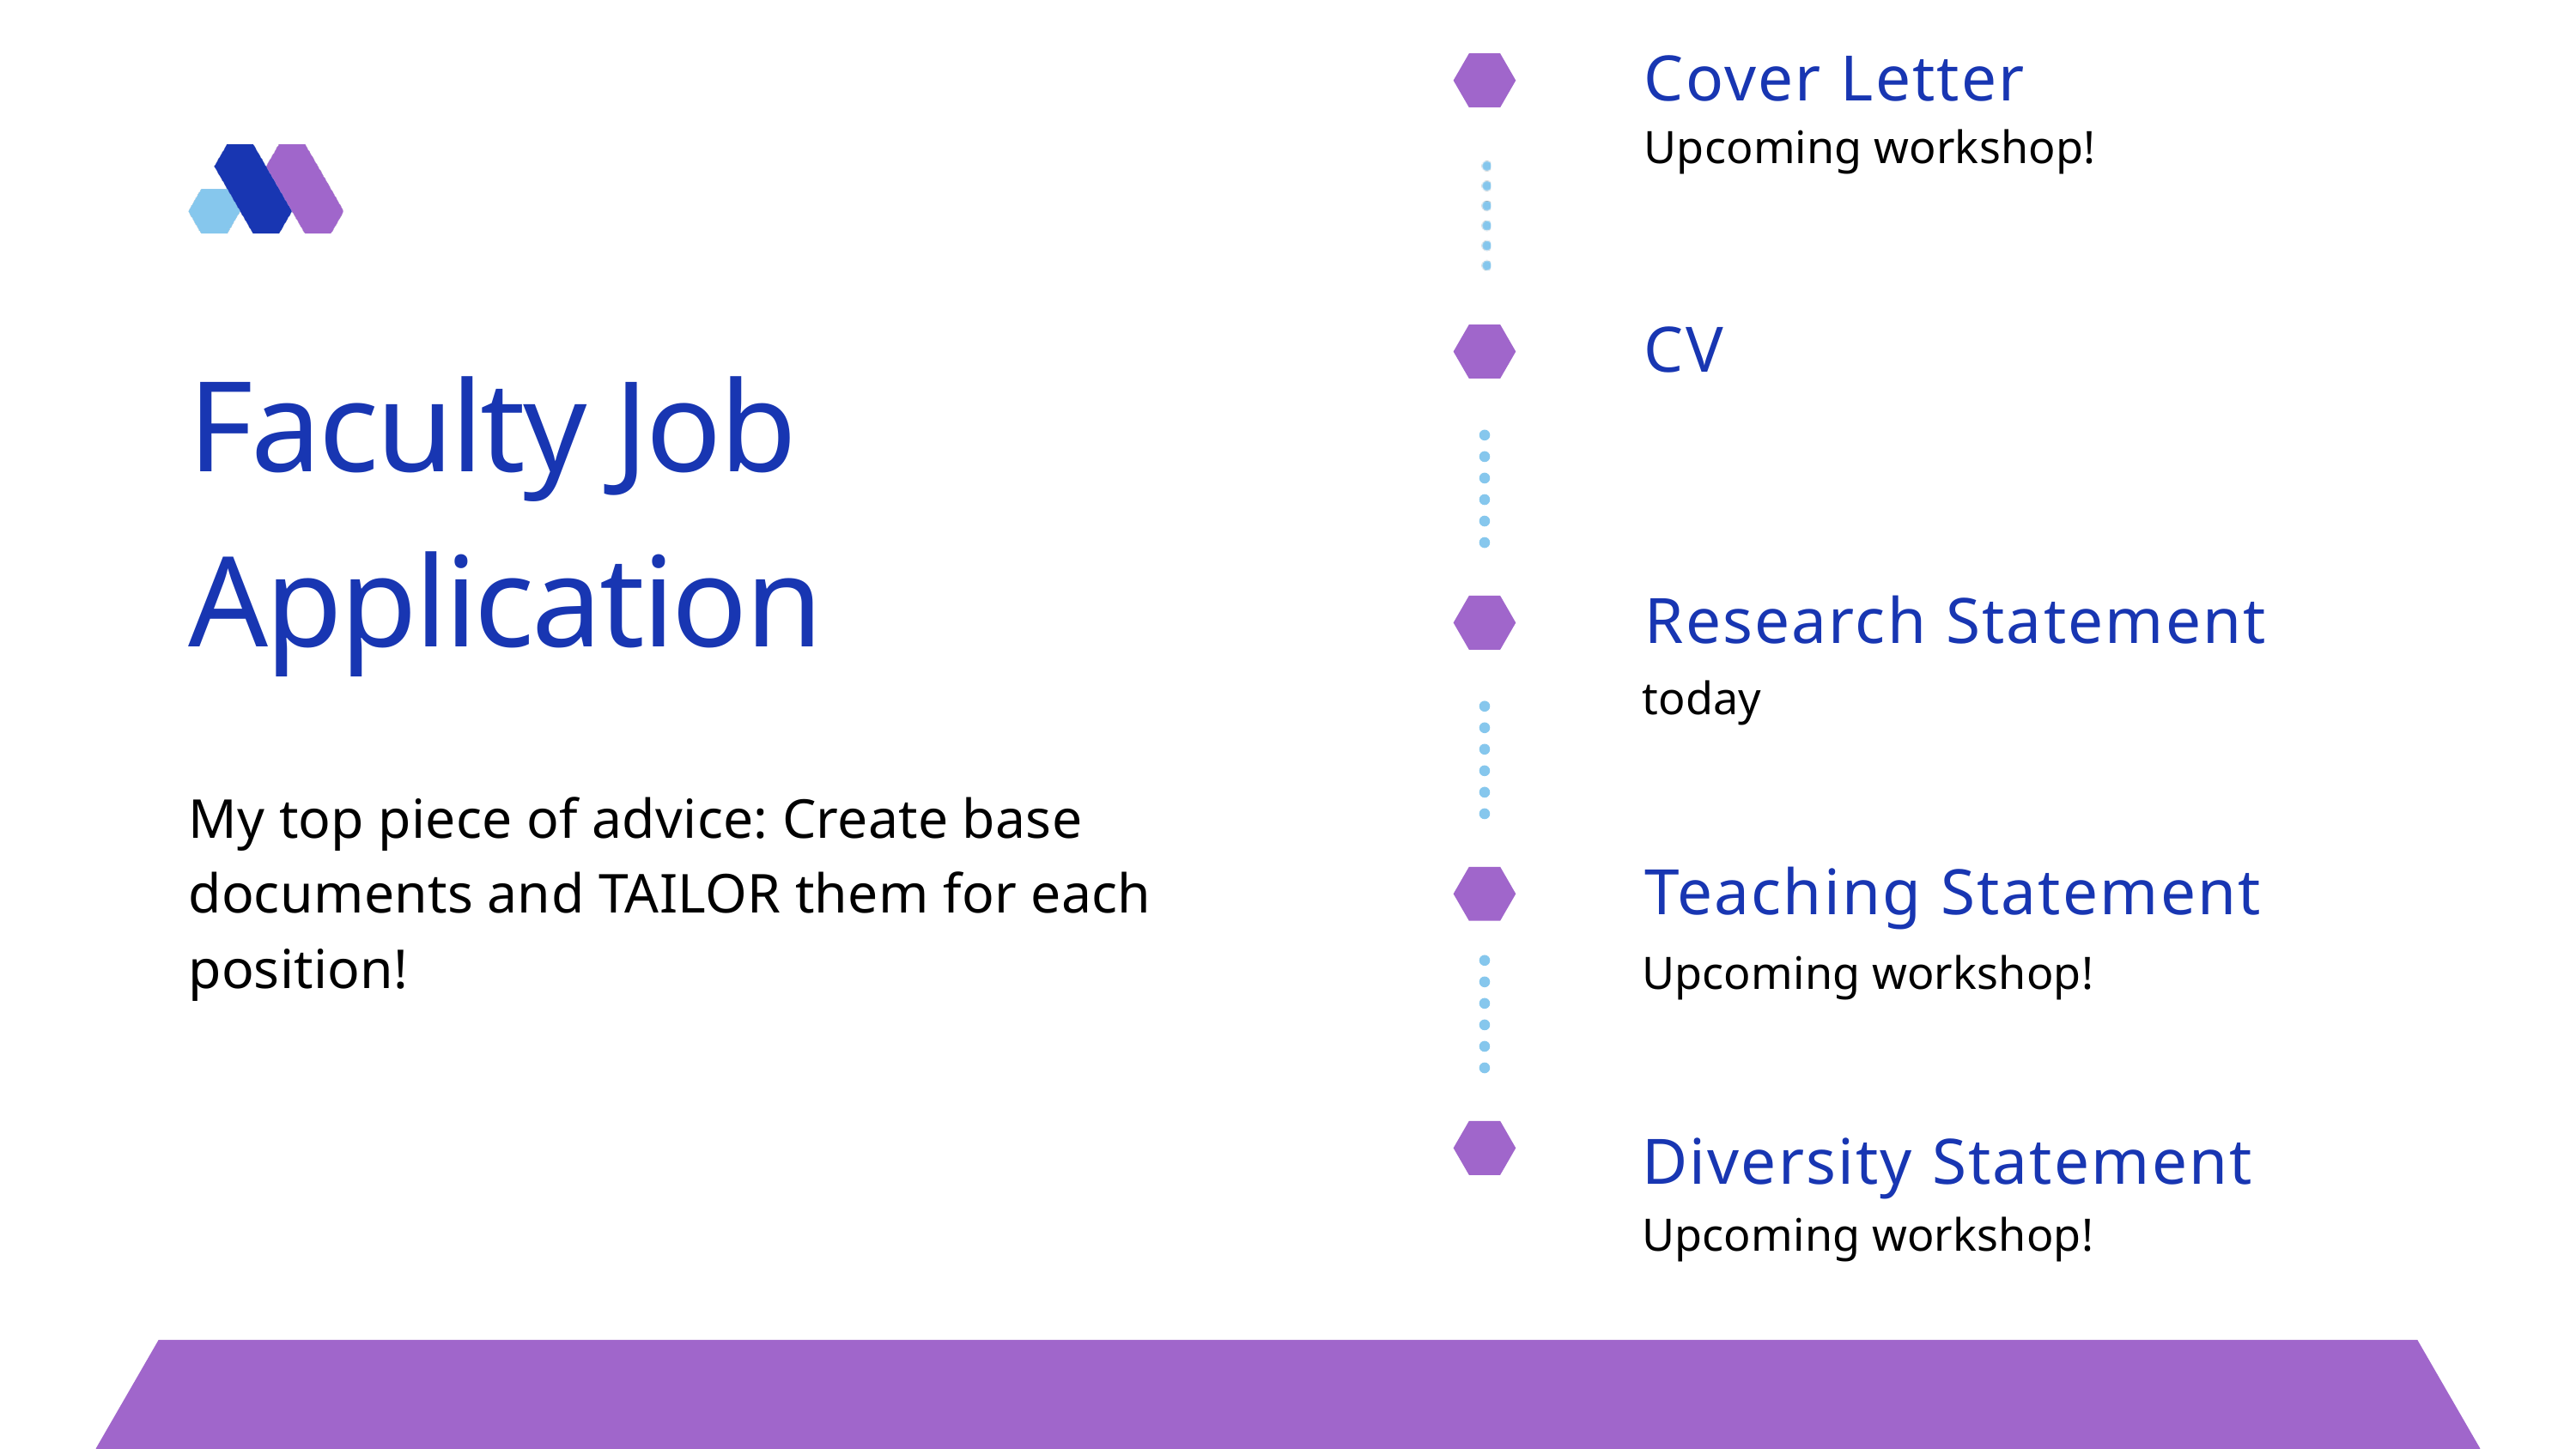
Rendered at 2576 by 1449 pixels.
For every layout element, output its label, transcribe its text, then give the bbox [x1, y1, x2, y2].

picture [188, 144, 343, 233]
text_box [1642, 580, 2308, 733]
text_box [1453, 324, 1516, 379]
text_box Cover Letter [1643, 38, 2123, 109]
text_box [1453, 1120, 1516, 1175]
text_box Upcoming workshop! [1643, 109, 2342, 173]
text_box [1642, 309, 2123, 454]
picture [1423, 155, 1546, 277]
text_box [95, 1339, 2481, 1449]
text_box My top piece of advice: Create base documents and TAILOR them for each position! [188, 773, 1158, 999]
text_box Diversity Statement [1642, 1121, 2337, 1197]
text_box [1453, 595, 1516, 651]
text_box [1453, 52, 1516, 108]
text_box Faculty Job Application [188, 321, 1158, 673]
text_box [1642, 852, 2341, 1004]
text_box Upcoming workshop! [1642, 1197, 2340, 1260]
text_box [1453, 866, 1516, 921]
